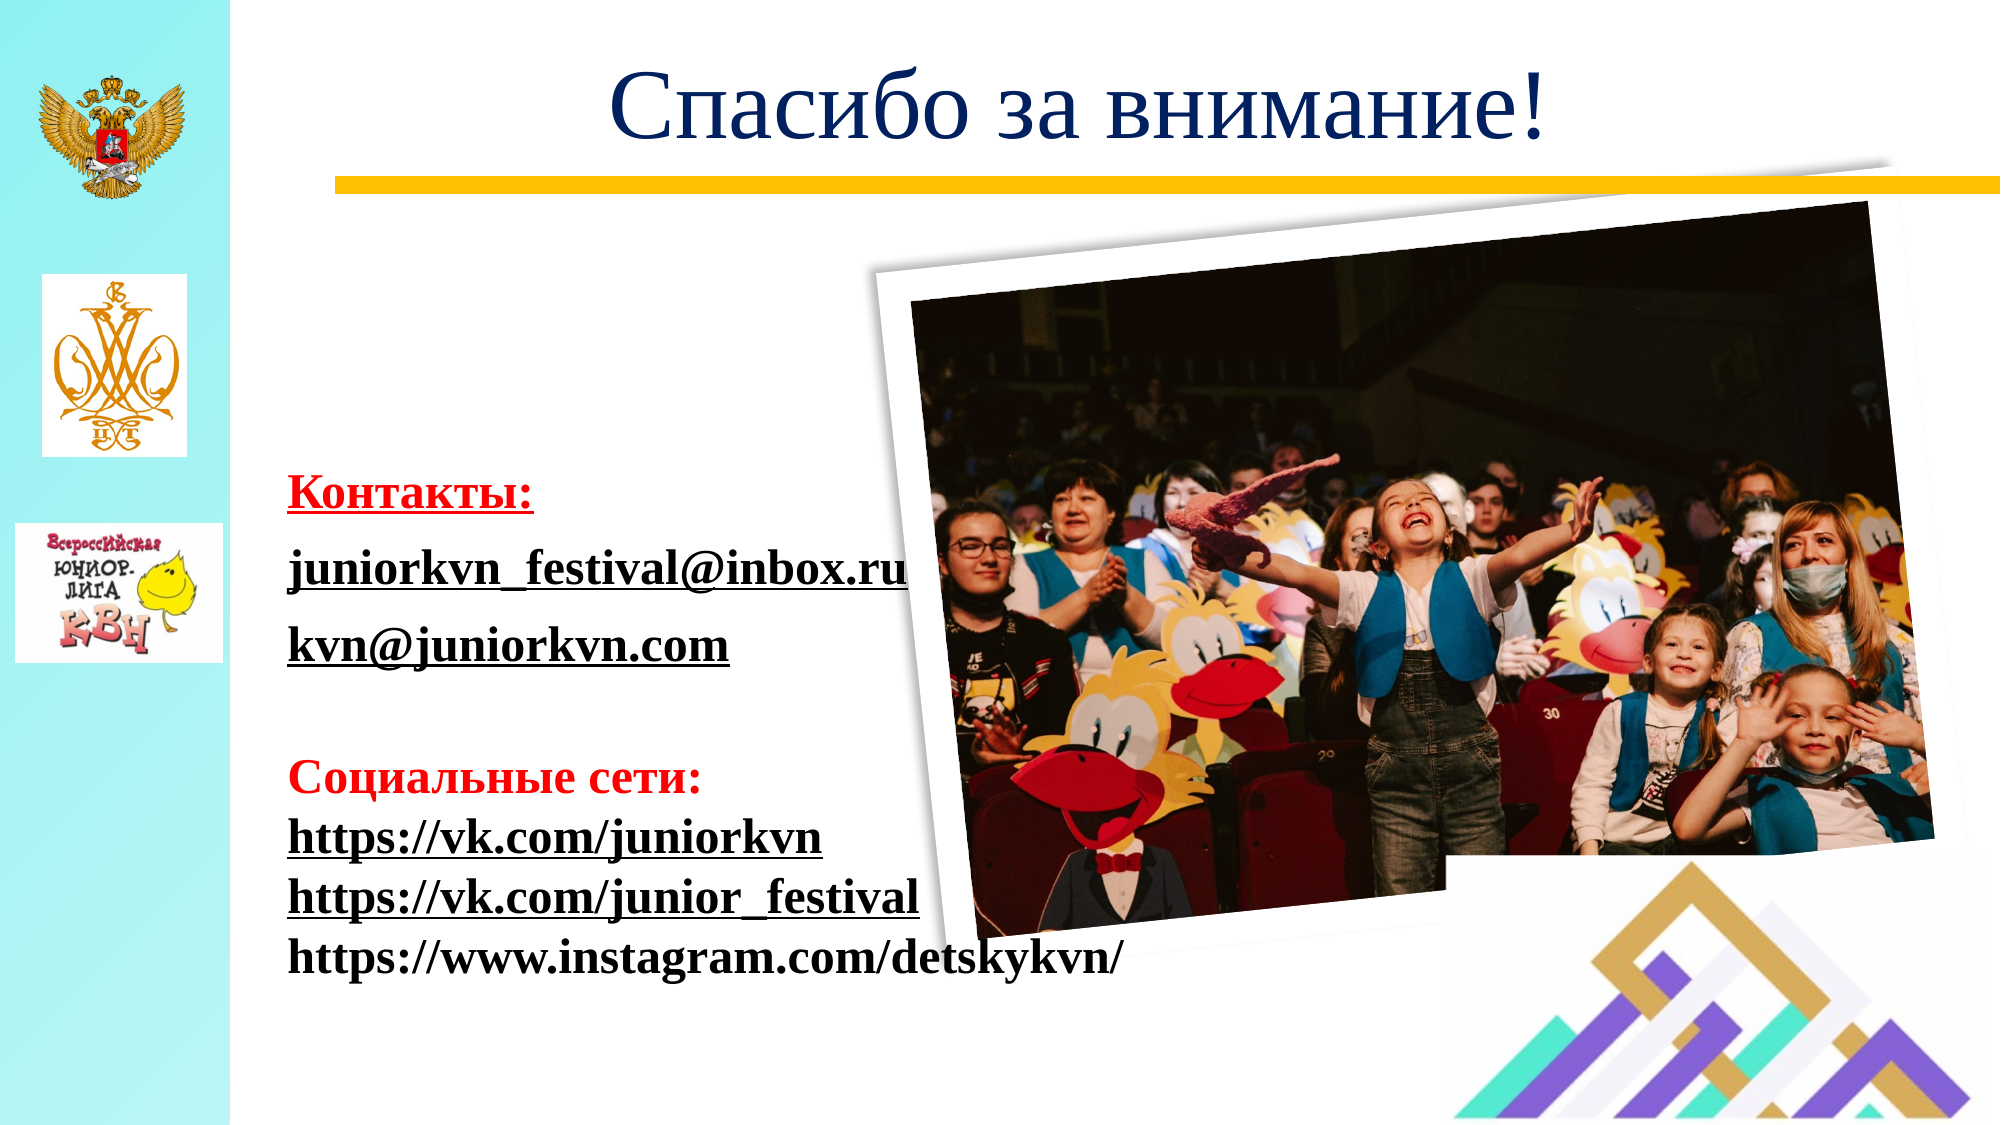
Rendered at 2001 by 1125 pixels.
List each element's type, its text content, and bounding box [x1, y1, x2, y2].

picture [38, 75, 185, 200]
text_box Спасибо за внимание! [594, 30, 1985, 166]
text_box Контакты: juniorkvn_festival@inbox.ru kvn@juniorkvn.com [272, 450, 941, 679]
picture [335, 176, 2000, 194]
text_box [0, 0, 231, 1125]
picture [42, 274, 187, 457]
picture [15, 523, 223, 663]
picture [912, 201, 1985, 1125]
text_box Социальные сети: https://vk.com/juniorkvn https://vk.com/junior_festival https://www.instagram.com/detskykvn/ [272, 736, 1273, 991]
